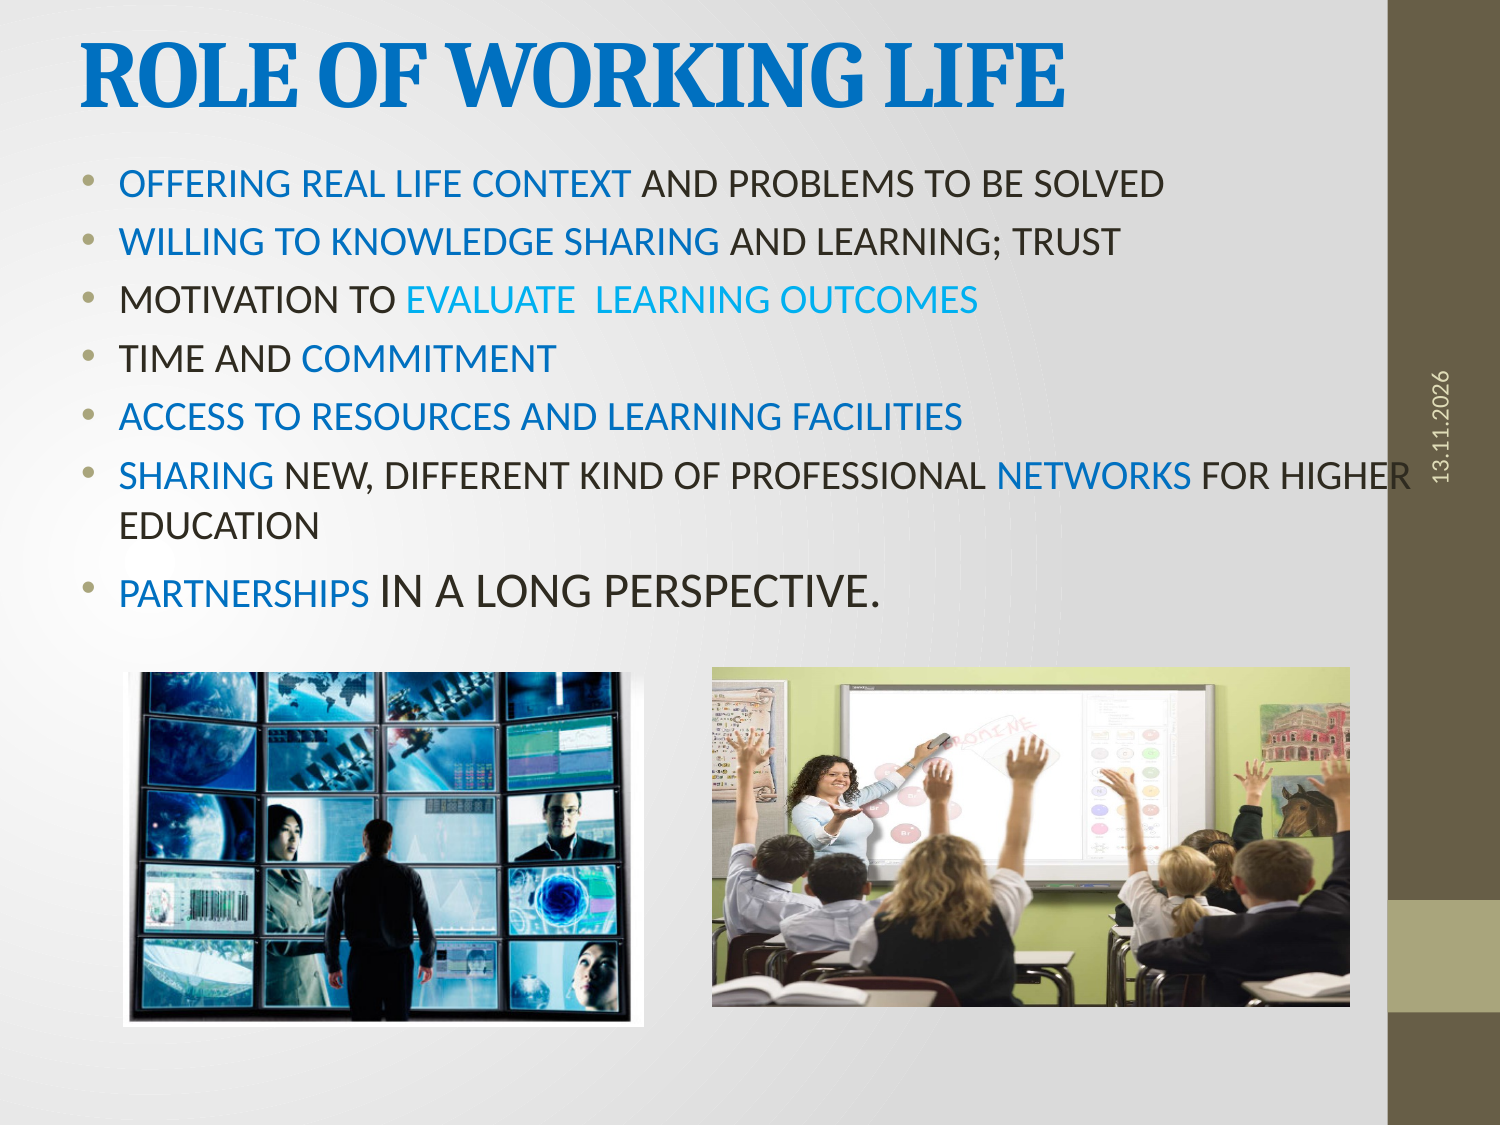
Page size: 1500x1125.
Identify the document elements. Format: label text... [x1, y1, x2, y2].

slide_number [1408, 100, 1469, 501]
picture [123, 672, 645, 1028]
list OFFERING REAL LIFE CONTEXT AND PROBLEMS TO BE SOLVED WILLING TO KNOWLEDGE SHARING AND LEARNING; TRUST MOTIVATION TO EVALUATE LEARNING OUTCOMES TIME AND COMMITMENT ACCESS TO RESOURCES AND LEARNING FACILITIES SHARING NEW, DIFFERENT KIND OF PROFESSIONAL NETWORKS FOR HIGHER EDUCATION PARTNERSHIPS IN A LONG PERSPECTIVE. [47, 147, 1431, 1022]
picture [712, 667, 1351, 1008]
title ROLE OF WORKING LIFE [64, 0, 1414, 147]
